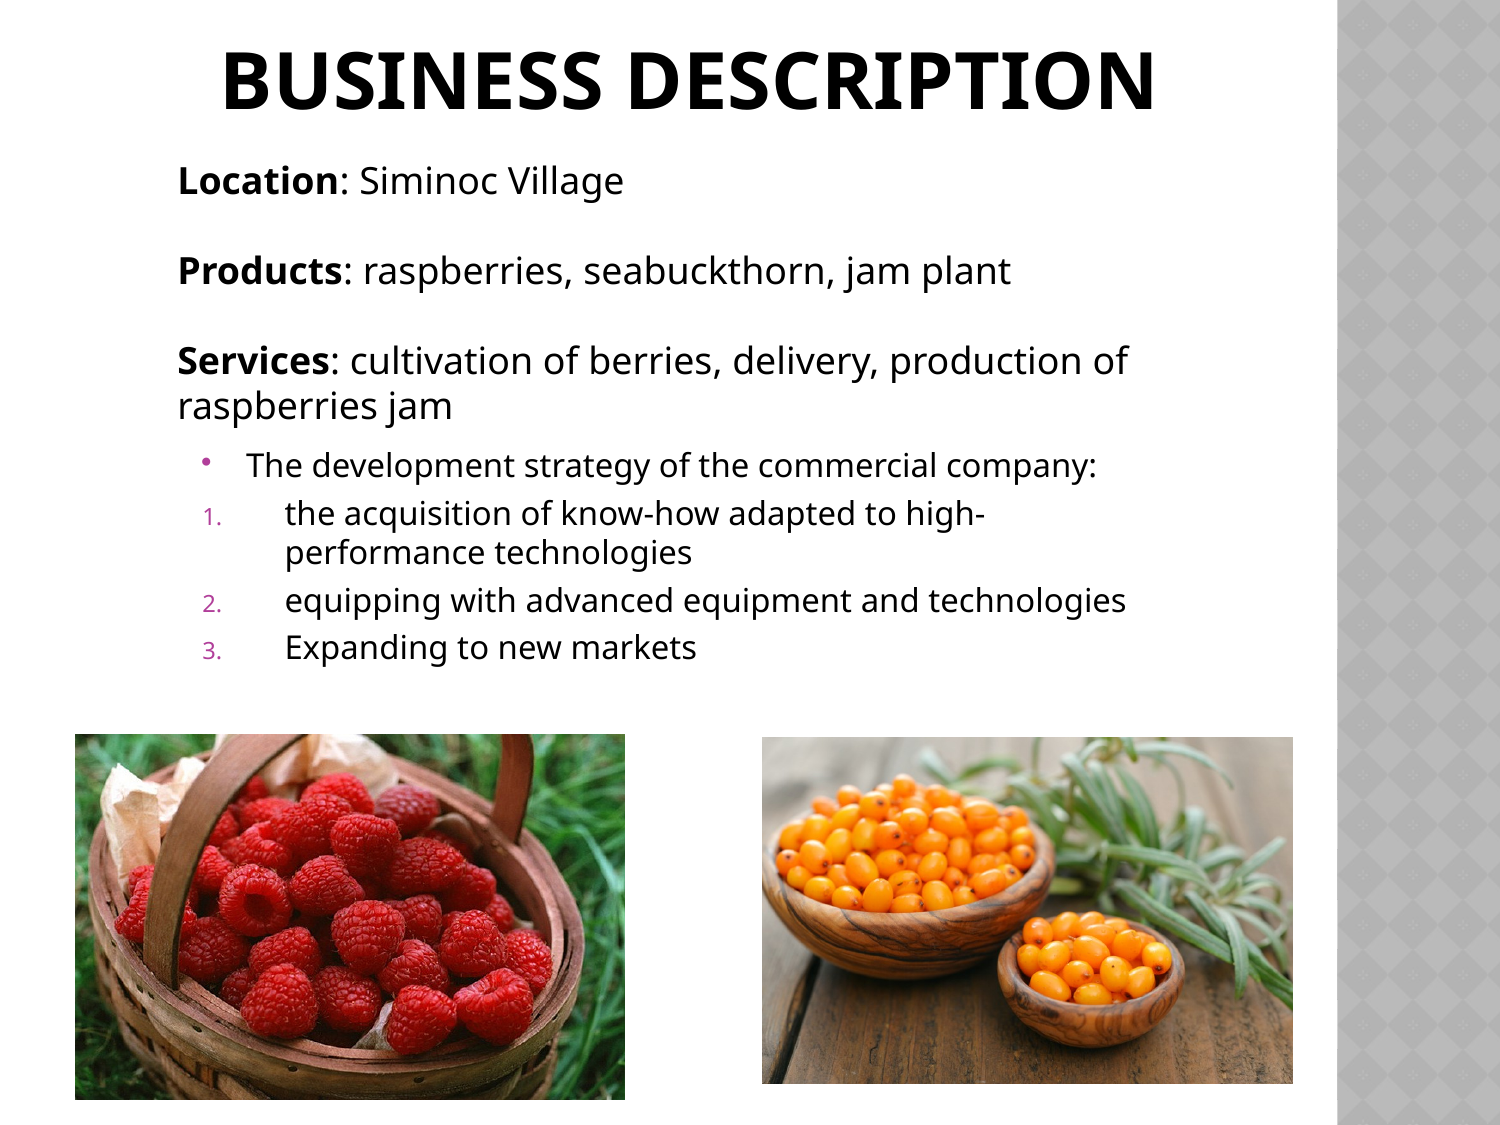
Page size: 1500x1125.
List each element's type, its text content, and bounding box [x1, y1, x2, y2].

picture [74, 733, 626, 1101]
title Business description [212, 0, 1263, 125]
picture [762, 737, 1293, 1084]
list The development strategy of the commercial company: the acquisition of know-how adapted to high-performance technologies equipping with advanced equipment and technologies Expanding to new markets [187, 437, 1188, 725]
text_box Location: Siminoc Village Products: raspberries, seabuckthorn, jam plant Services: cultivation of berries, delivery, production of raspberries jam [162, 149, 1313, 435]
